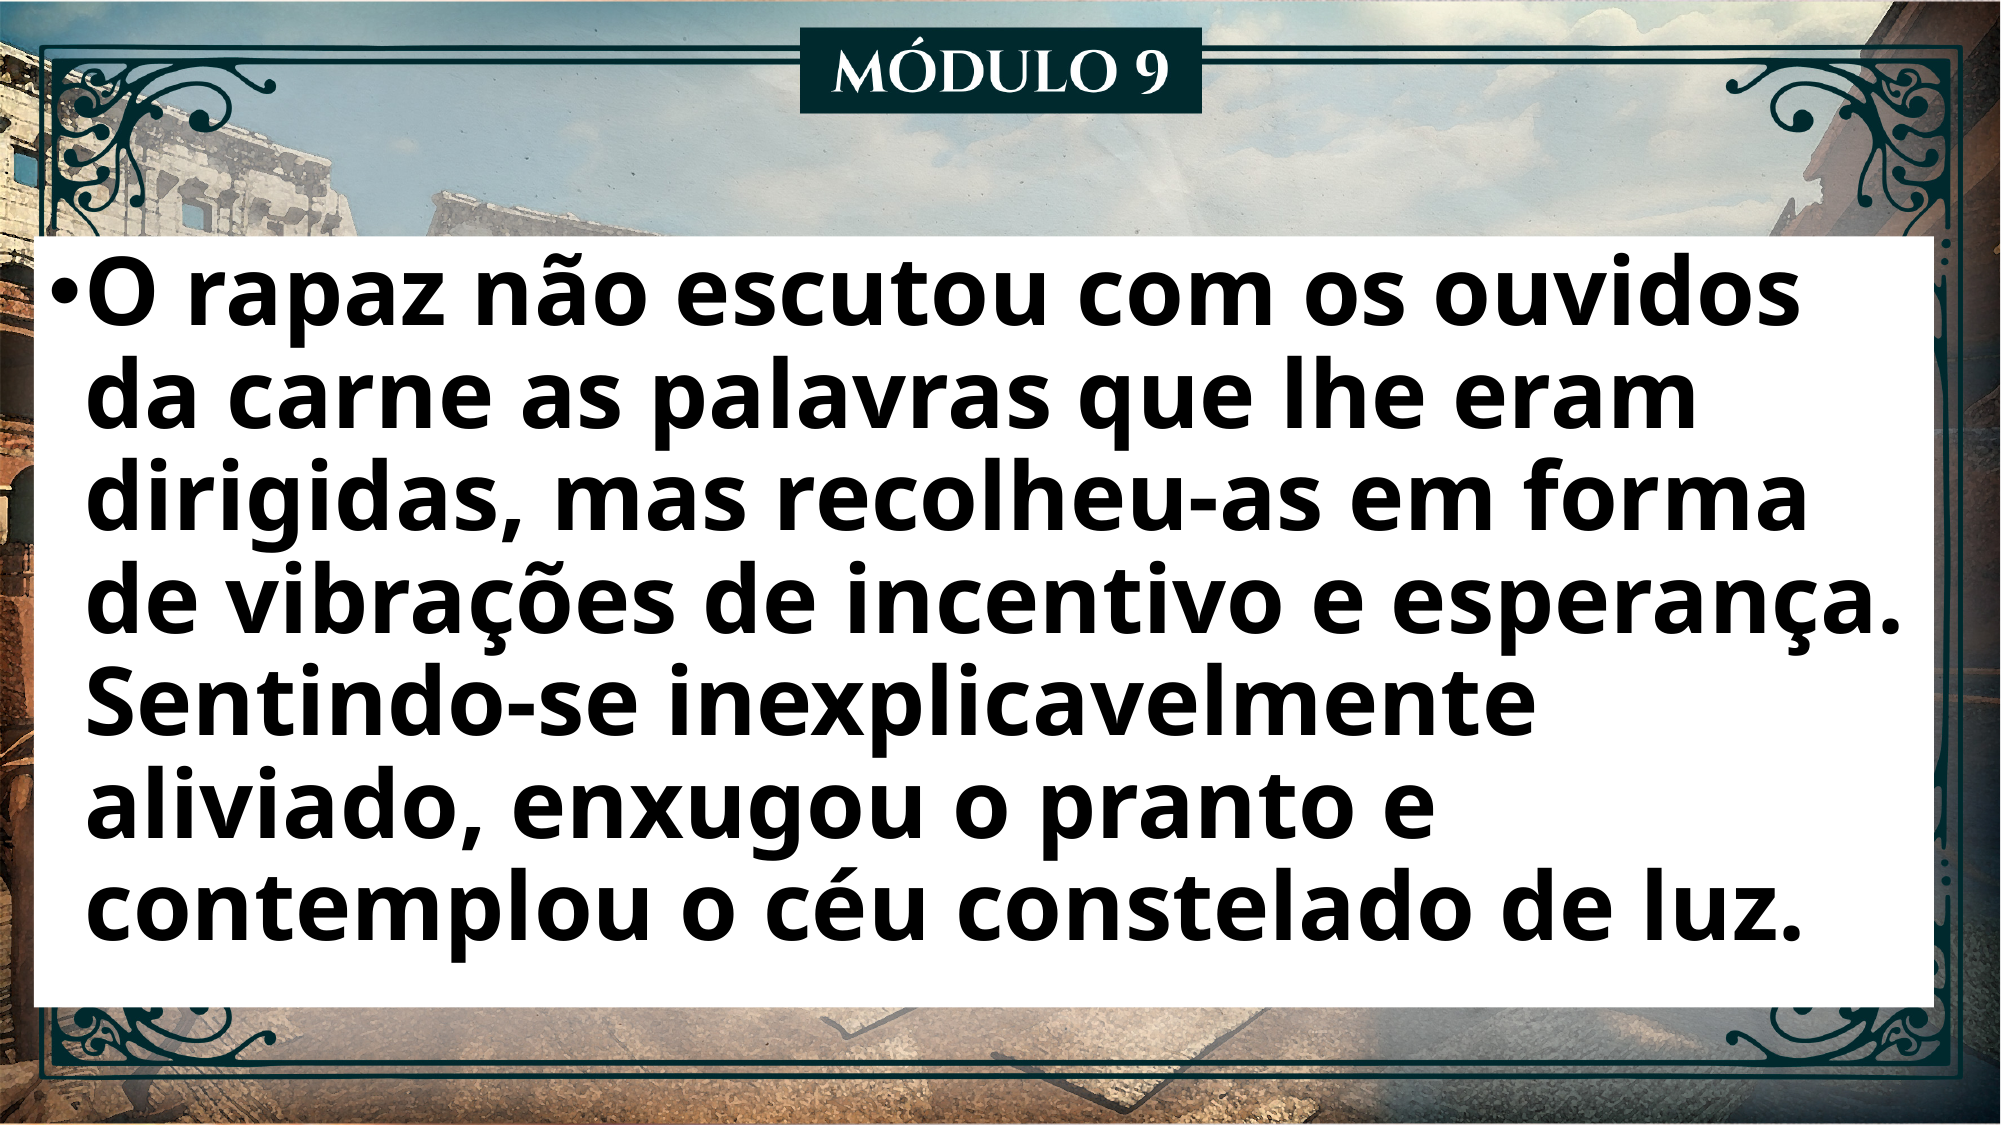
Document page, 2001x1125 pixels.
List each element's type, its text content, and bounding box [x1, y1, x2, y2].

picture [0, 0, 2001, 1125]
list O rapaz não escutou com os ouvidos da carne as palavras que lhe eram dirigidas, mas recolheu-as em forma de vibrações de incentivo e esperança. Sentindo-se inexplicavelmente aliviado, enxugou o pranto e contemplou o céu constelado de luz. [33, 236, 1934, 1008]
